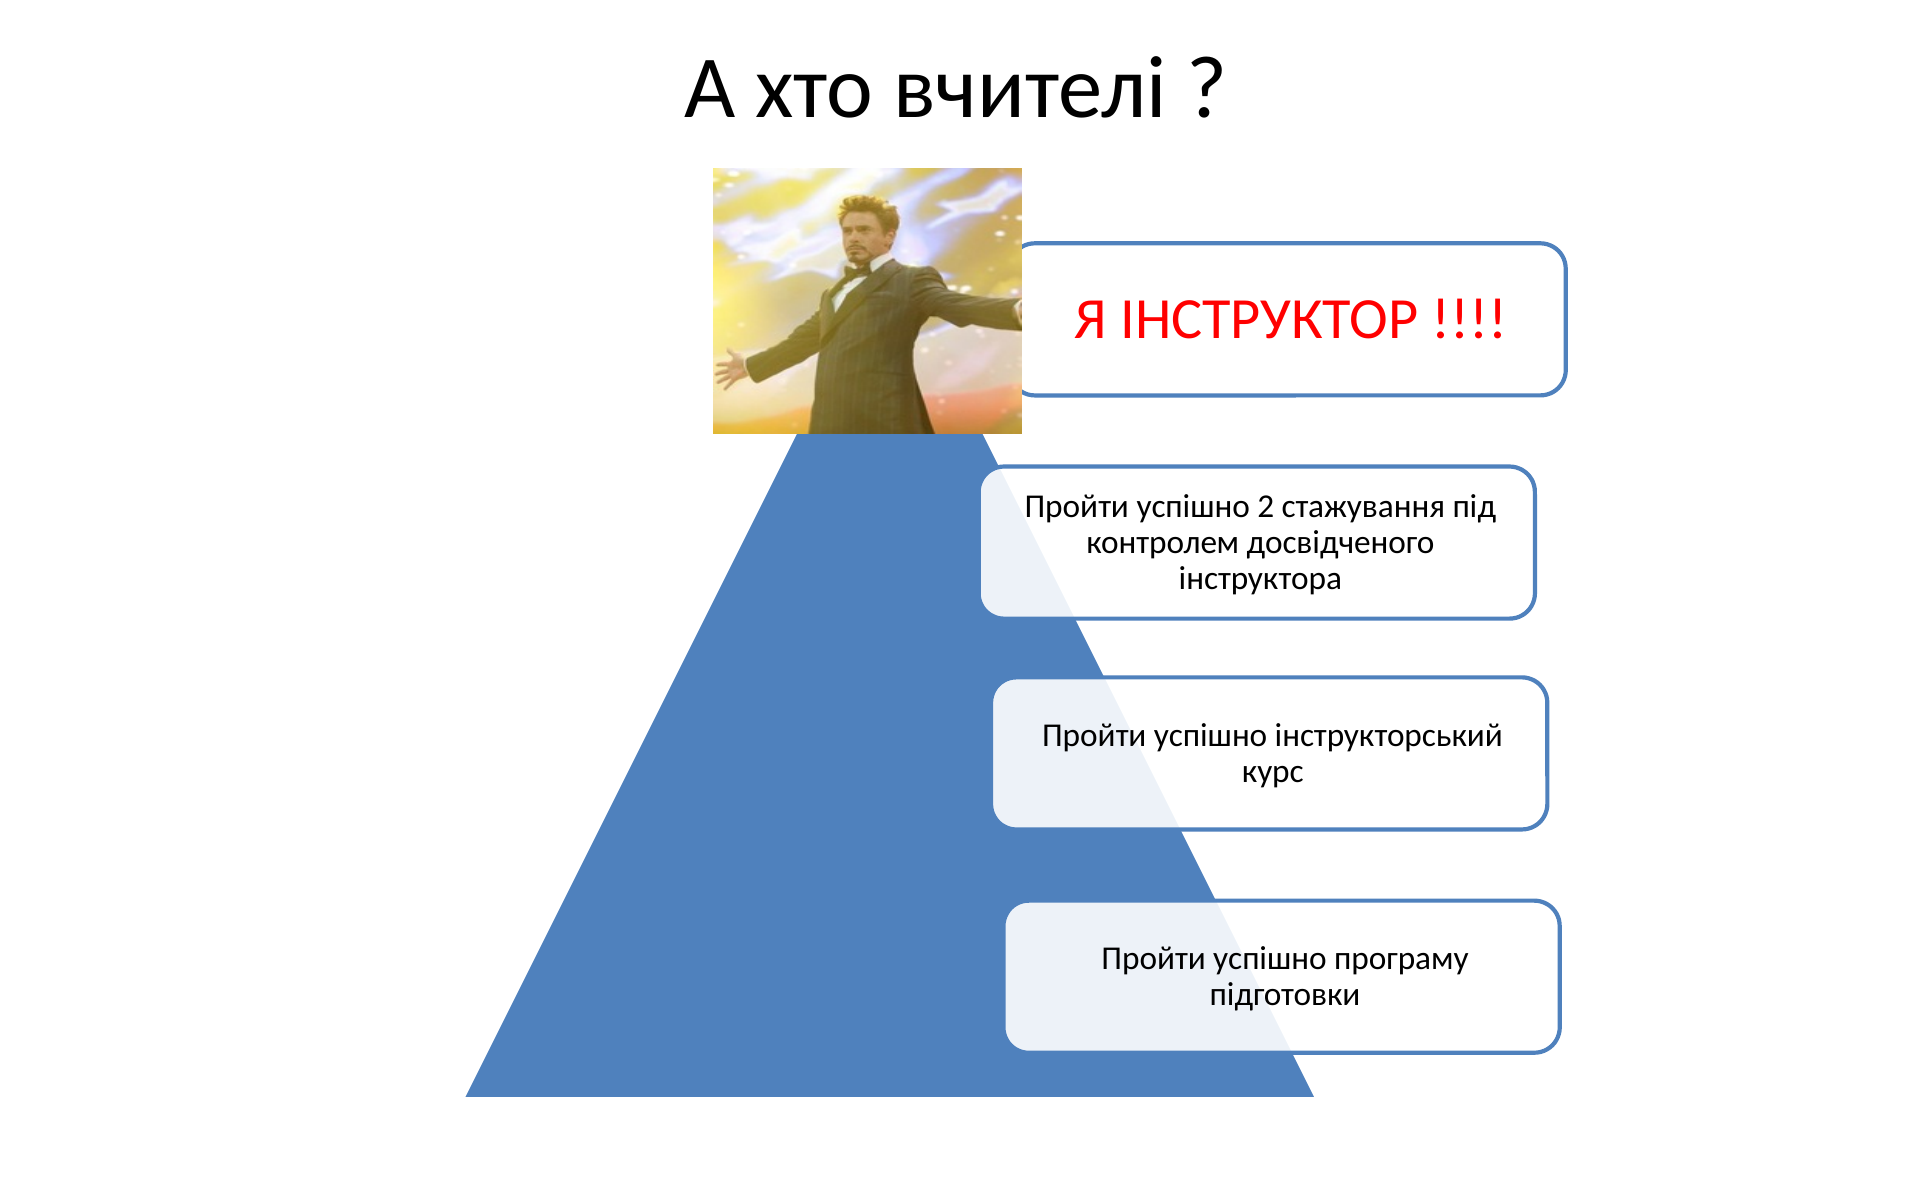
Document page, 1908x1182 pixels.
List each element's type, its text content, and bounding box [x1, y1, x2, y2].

picture [713, 168, 1022, 434]
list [67, 243, 1841, 1100]
title А хто вчителі ? [97, 20, 1815, 145]
